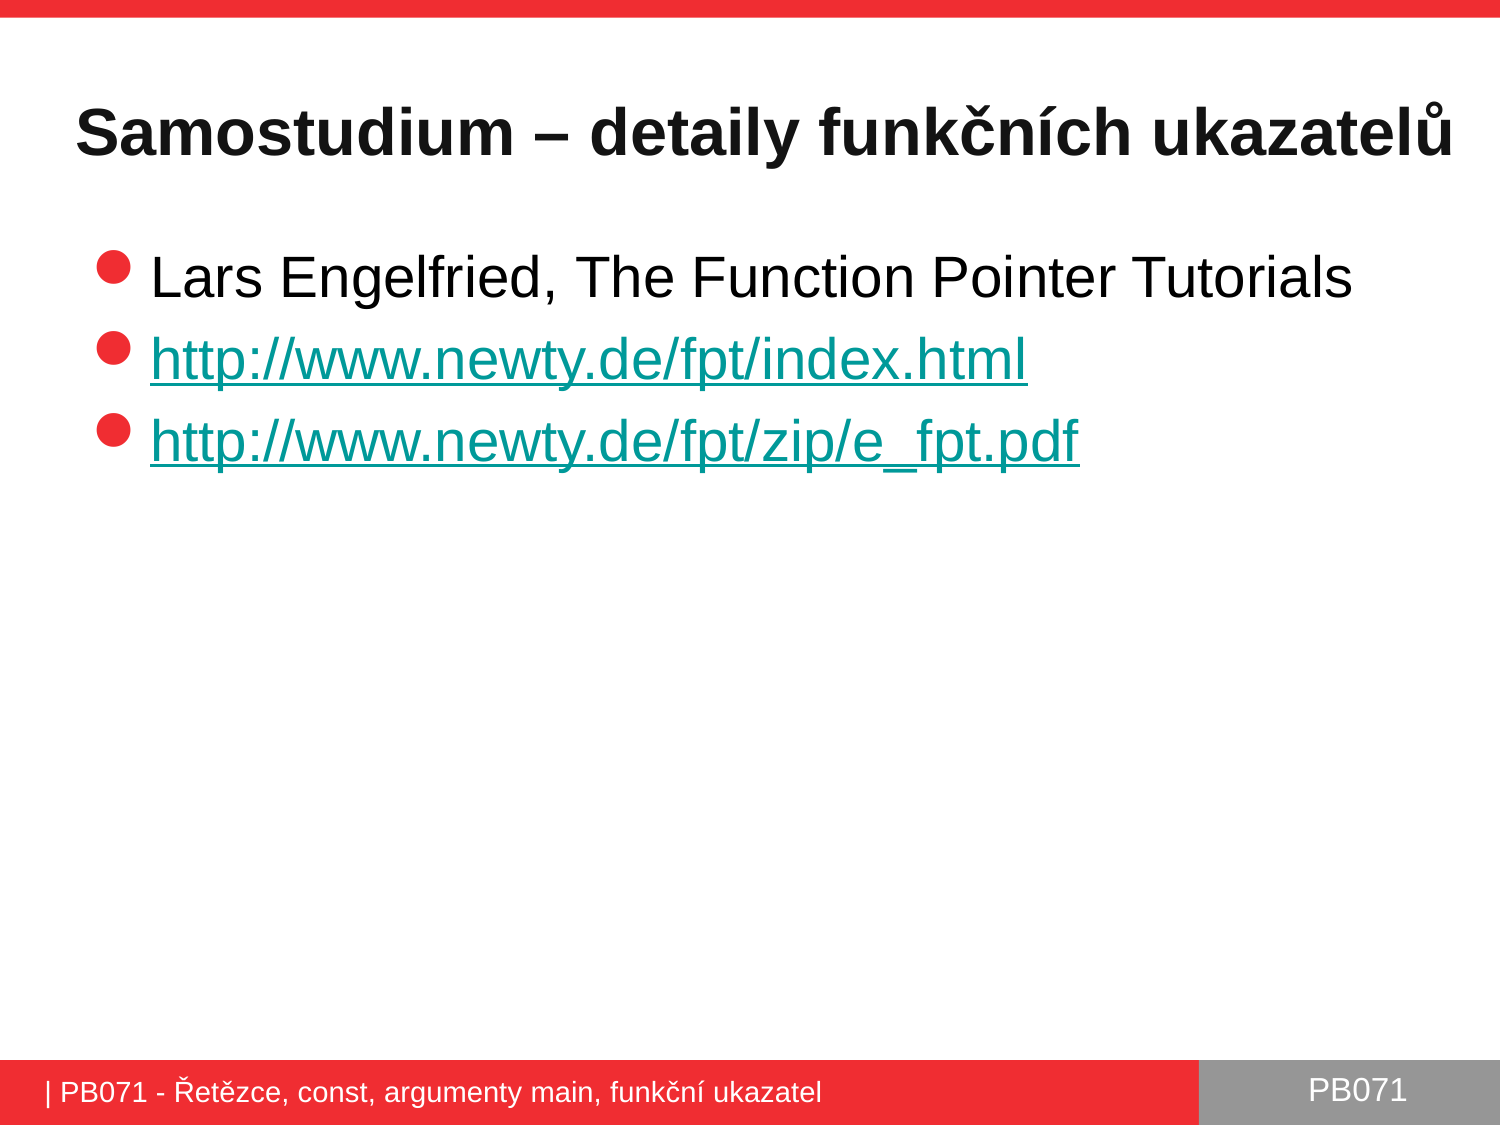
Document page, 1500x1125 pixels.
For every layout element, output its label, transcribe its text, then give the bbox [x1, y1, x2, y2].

list Lars Engelfried, The Function Pointer Tutorials http://www.newty.de/fpt/index.html http://www.newty.de/fpt/zip/e_fpt.pdf [76, 231, 1459, 1024]
footer | PB071 - Řetězce, const, argumenty main, funkční ukazatel [29, 1065, 1199, 1125]
title Samostudium – detaily funkčních ukazatelů [75, 45, 1471, 208]
